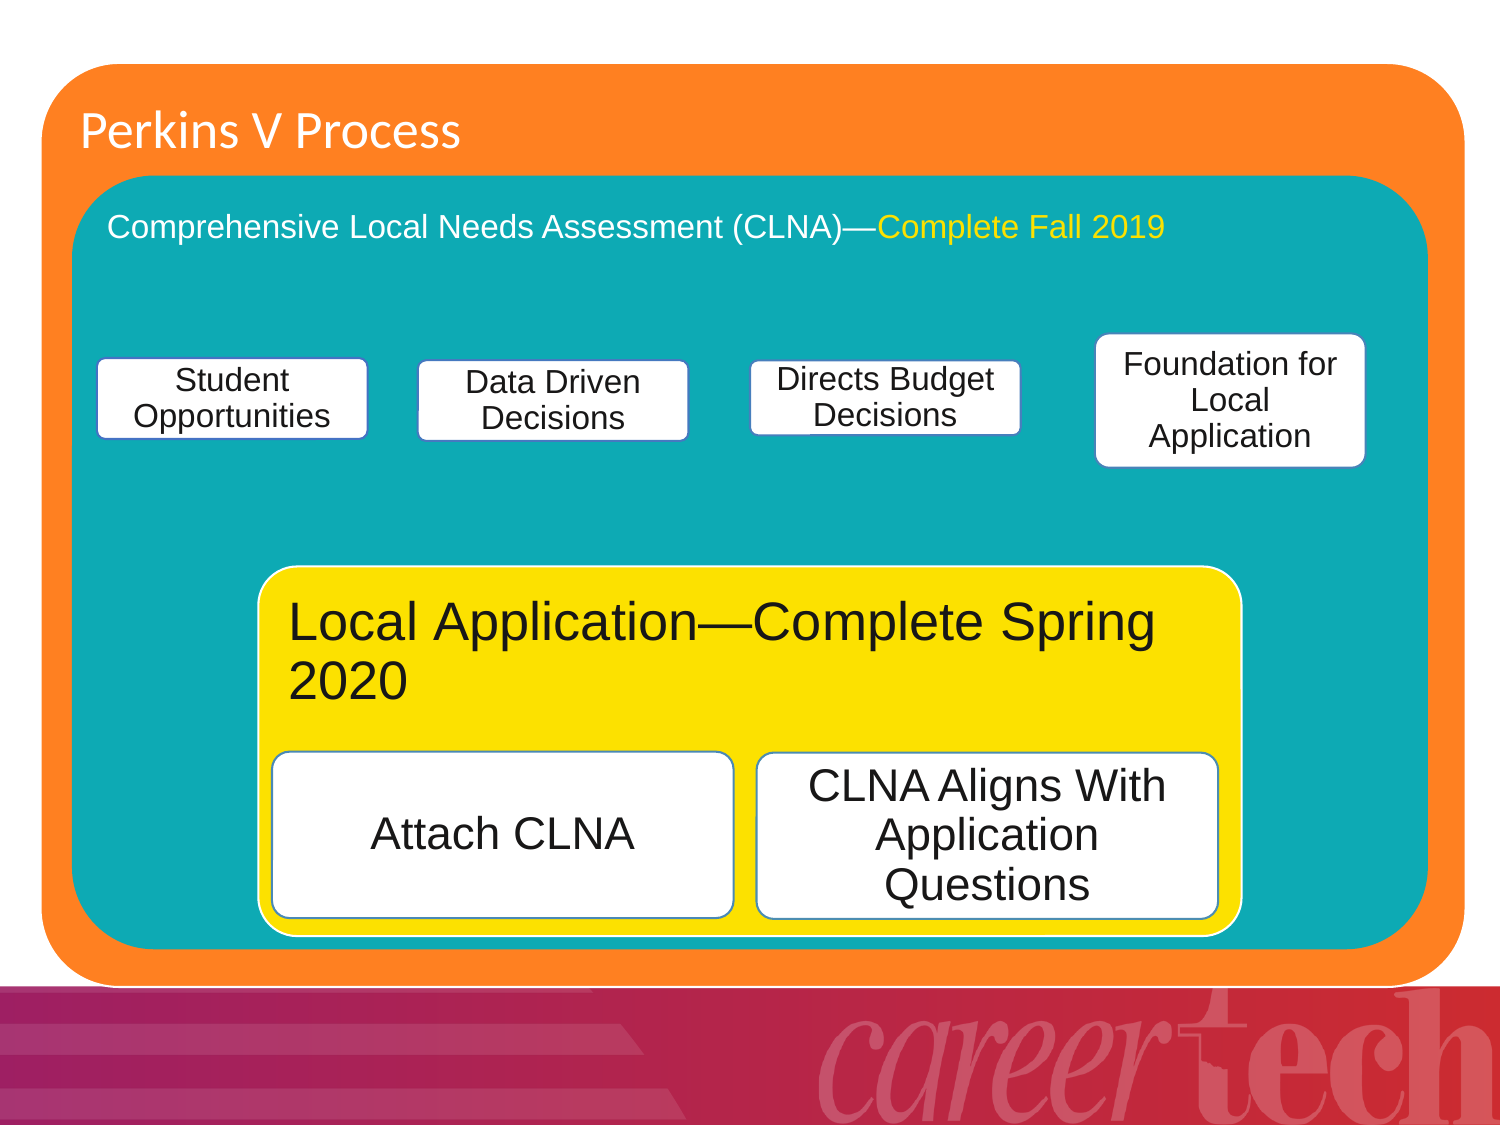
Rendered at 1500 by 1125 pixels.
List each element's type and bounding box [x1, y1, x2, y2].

text_box [40, 62, 1466, 987]
text_box [96, 357, 368, 439]
text_box [1094, 333, 1366, 468]
text_box [258, 566, 1242, 937]
text_box [749, 360, 1021, 436]
text_box [73, 176, 1427, 949]
text_box [271, 751, 734, 919]
text_box [756, 752, 1219, 919]
text_box [417, 360, 689, 441]
